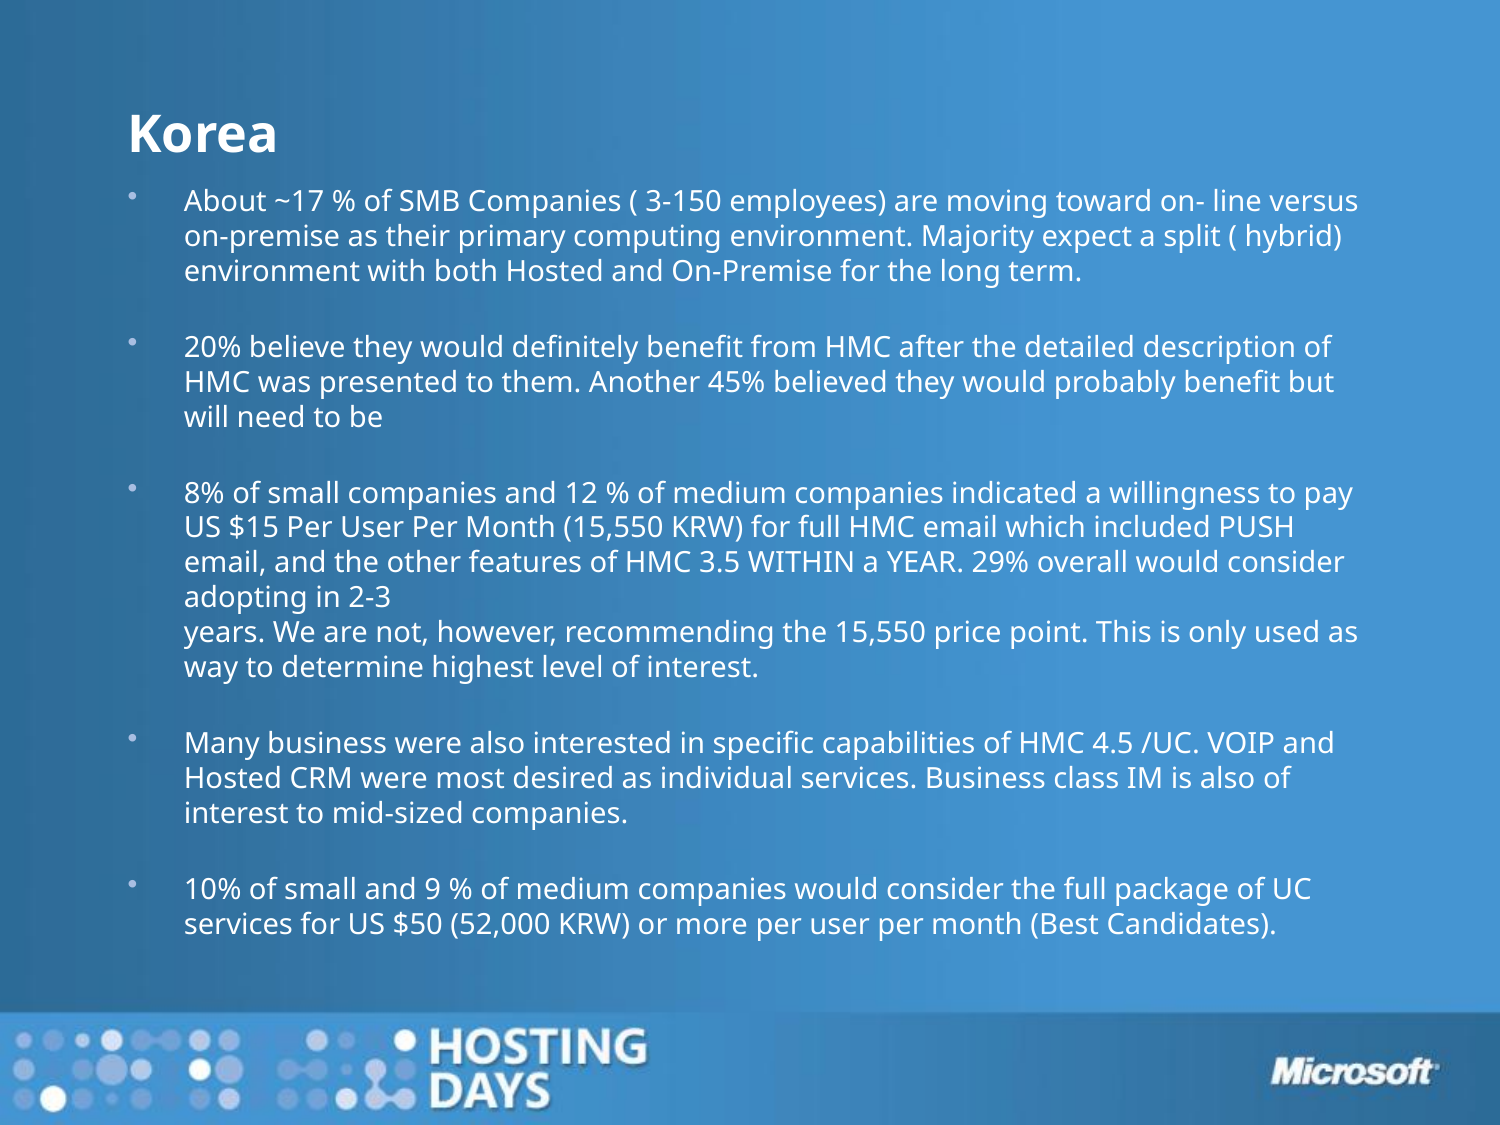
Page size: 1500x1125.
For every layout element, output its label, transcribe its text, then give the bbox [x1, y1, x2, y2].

list About ~17 % of SMB Companies ( 3-150 employees) are moving toward on- line versus on-premise as their primary computing environment. Majority expect a split ( hybrid) environment with both Hosted and On-Premise for the long term. 20% believe they would definitely benefit from HMC after the detailed description of HMC was presented to them. Another 45% believed they would probably benefit but will need to be 8% of small companies and 12 % of medium companies indicated a willingness to pay US $15 Per User Per Month (15,550 KRW) for full HMC email which included PUSH email, and the other features of HMC 3.5 WITHIN a YEAR. 29% overall would consider adopting in 2-3 years. We are not, however, recommending the 15,550 price point. This is only used as way to determine highest level of interest. Many business were also interested in specific capabilities of HMC 4.5 /UC. VOIP and Hosted CRM were most desired as individual services. Business class IM is also of interest to mid-sized companies. 10% of small and 9 % of medium companies would consider the full package of UC services for US $50 (52,000 KRW) or more per user per month (Best Candidates). [112, 174, 1388, 851]
title Korea [112, 74, 1388, 174]
picture [0, 0, 1500, 1125]
